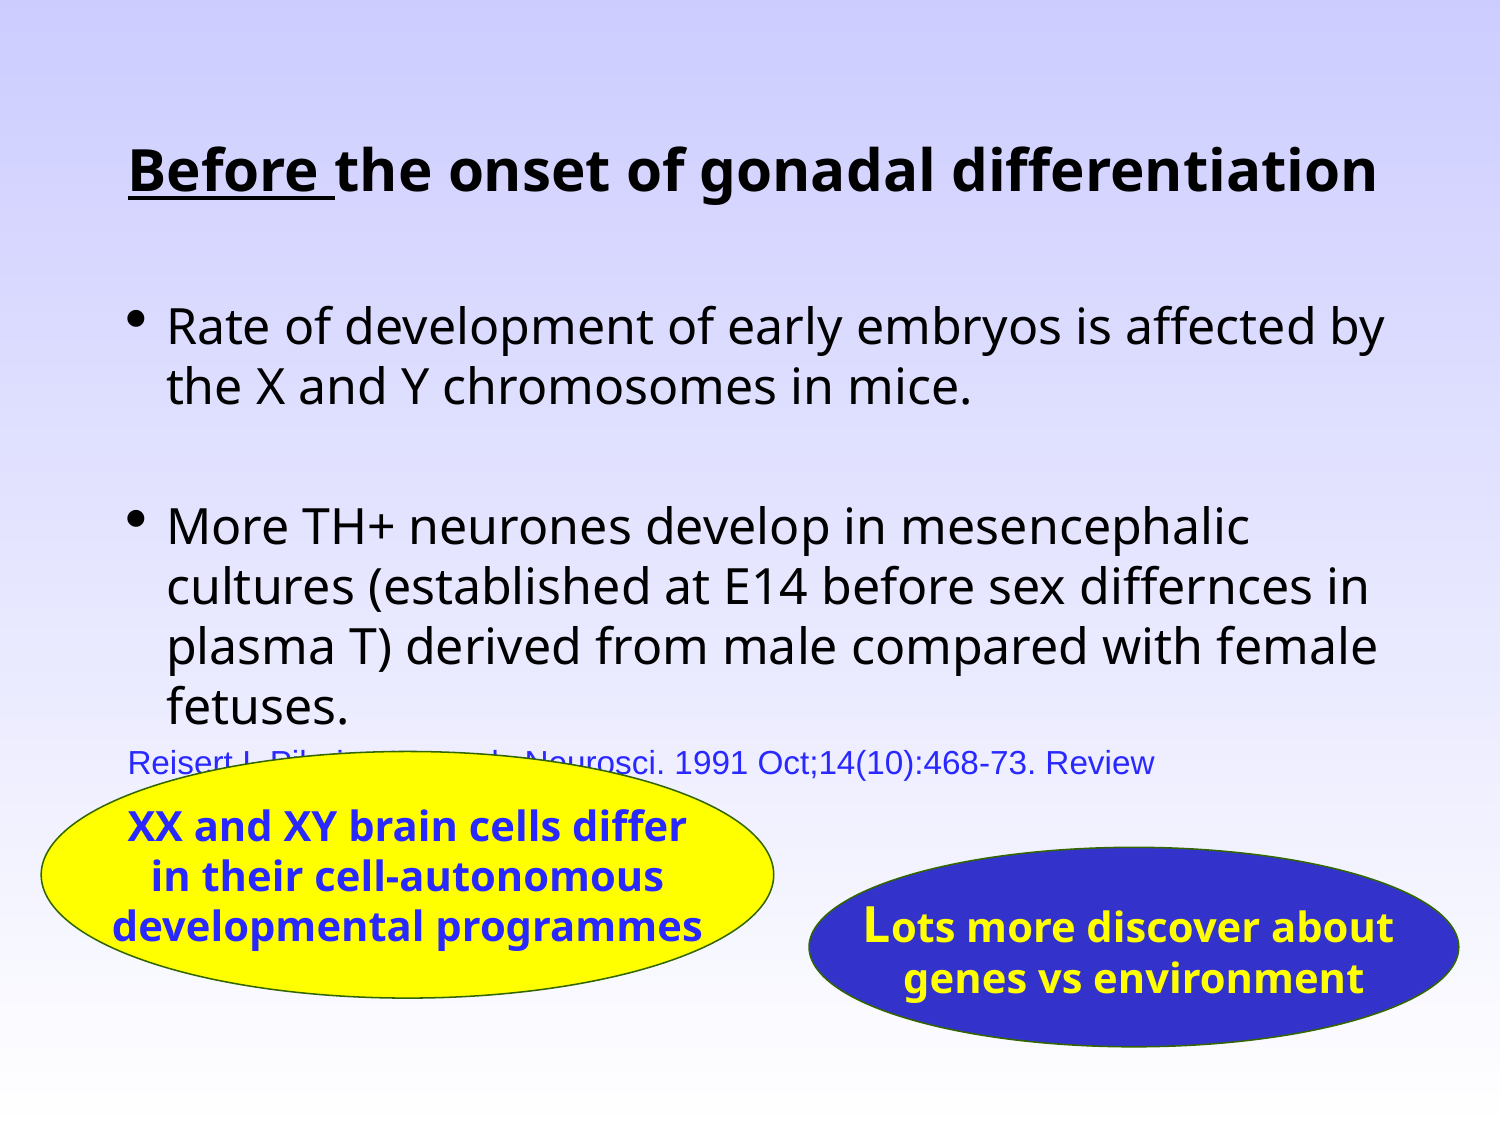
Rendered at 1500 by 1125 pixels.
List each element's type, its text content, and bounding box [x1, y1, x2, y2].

text_box Lots more discover about genes vs environment [809, 847, 1459, 1047]
text_box XX and XY brain cells differ in their cell-autonomous developmental programmes [41, 751, 774, 999]
list Before the onset of gonadal differentiation Rate of development of early embryos is affected by the X and Y chromosomes in mice. More TH+ neurones develop in mesencephalic cultures (established at E14 before sex differnces in plasma T) derived from male compared with female fetuses. Reisert I, Pilgrim C Trends Neurosci. 1991 Oct;14(10):468-73. Review [112, 125, 1450, 913]
